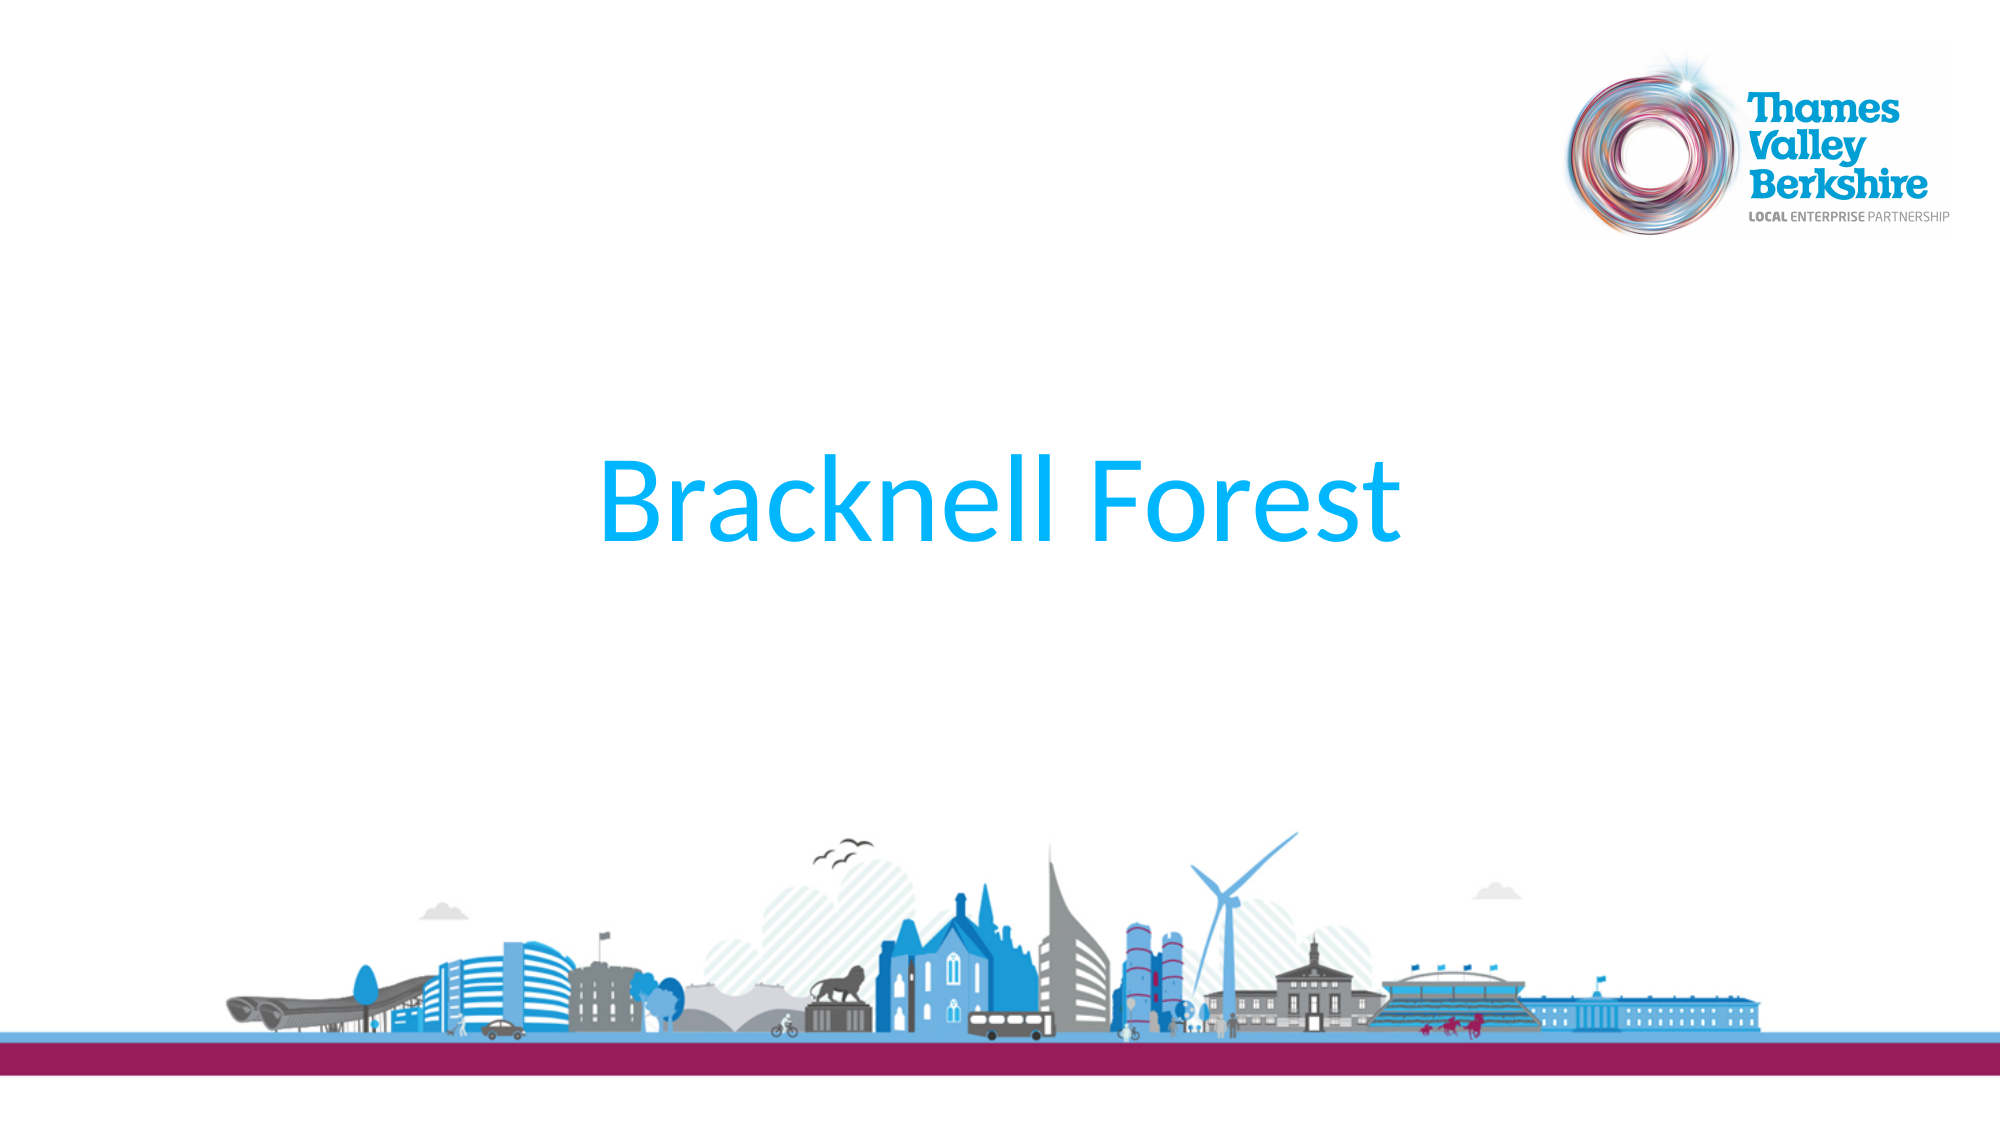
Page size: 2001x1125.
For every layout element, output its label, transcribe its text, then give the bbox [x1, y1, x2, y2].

picture [1878, 182, 1882, 194]
picture [0, 815, 2000, 1125]
picture [1560, 40, 1952, 240]
title Bracknell Forest [249, 184, 1750, 576]
picture [1832, 180, 1847, 195]
picture [1761, 185, 1767, 192]
